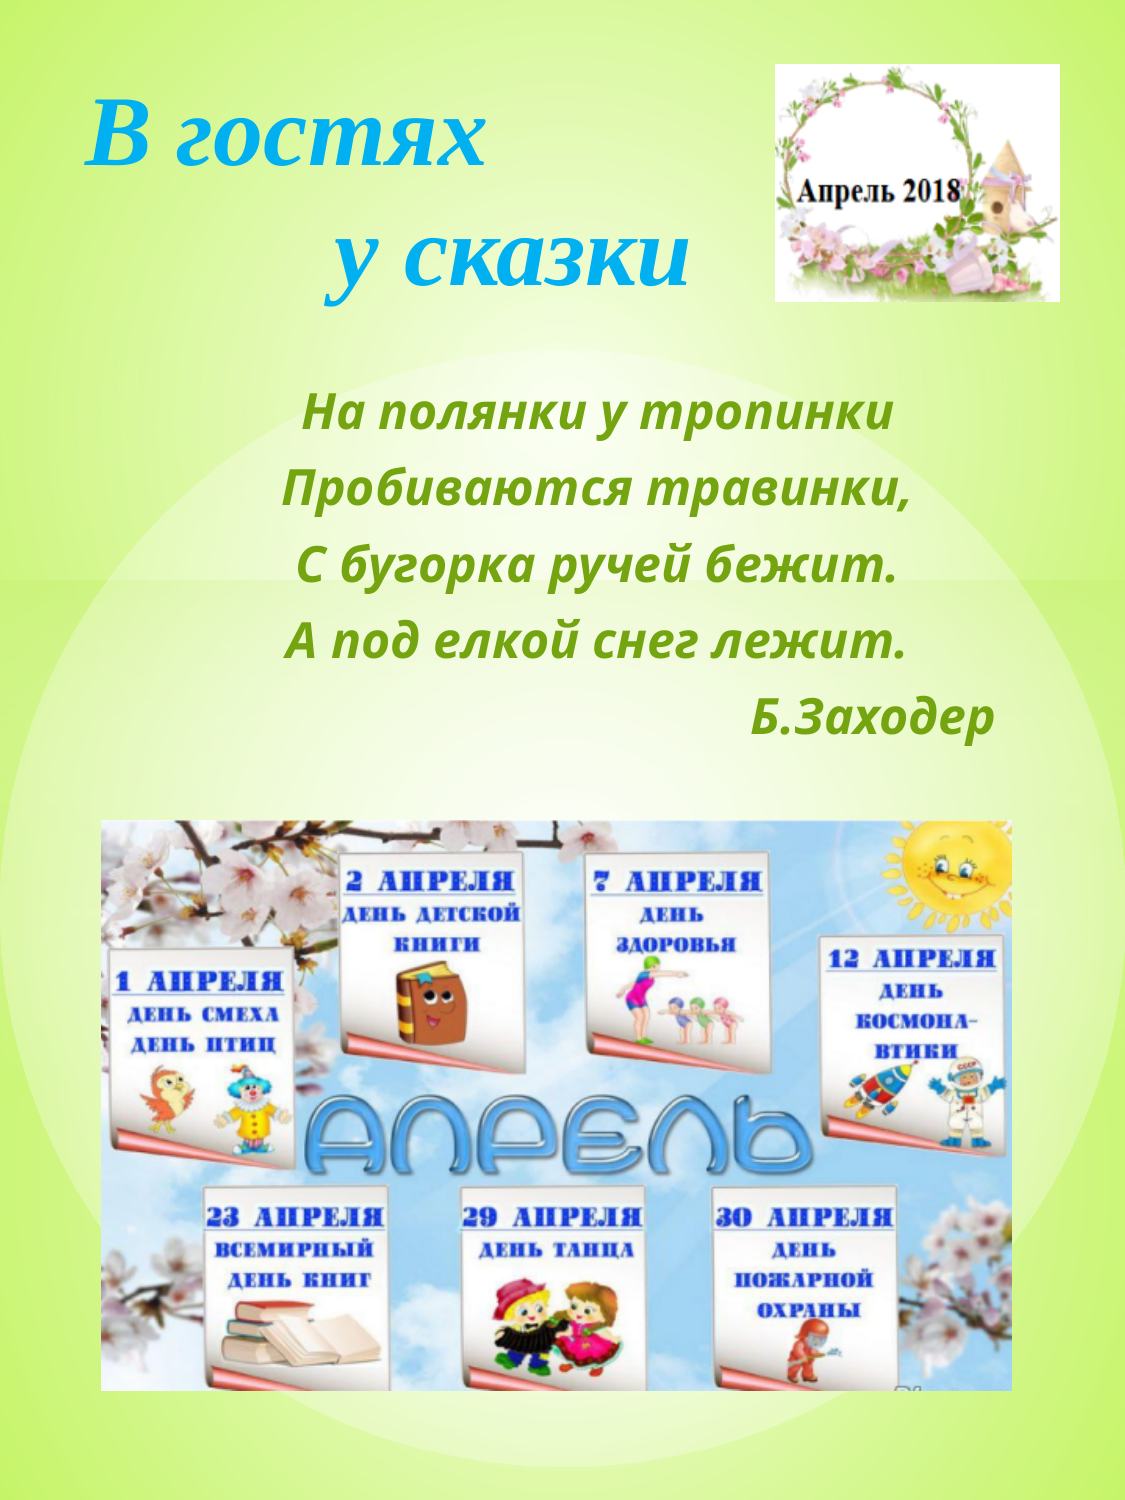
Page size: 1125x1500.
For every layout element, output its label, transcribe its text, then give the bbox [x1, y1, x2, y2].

picture [101, 820, 1012, 1391]
title В гостях у сказки [40, 58, 923, 265]
picture [774, 64, 1060, 302]
subtitle На полянки у тропинки Пробиваются травинки, С бугорка ручей бежит. А под елкой снег лежит. Б.Заходер [184, 371, 1012, 798]
